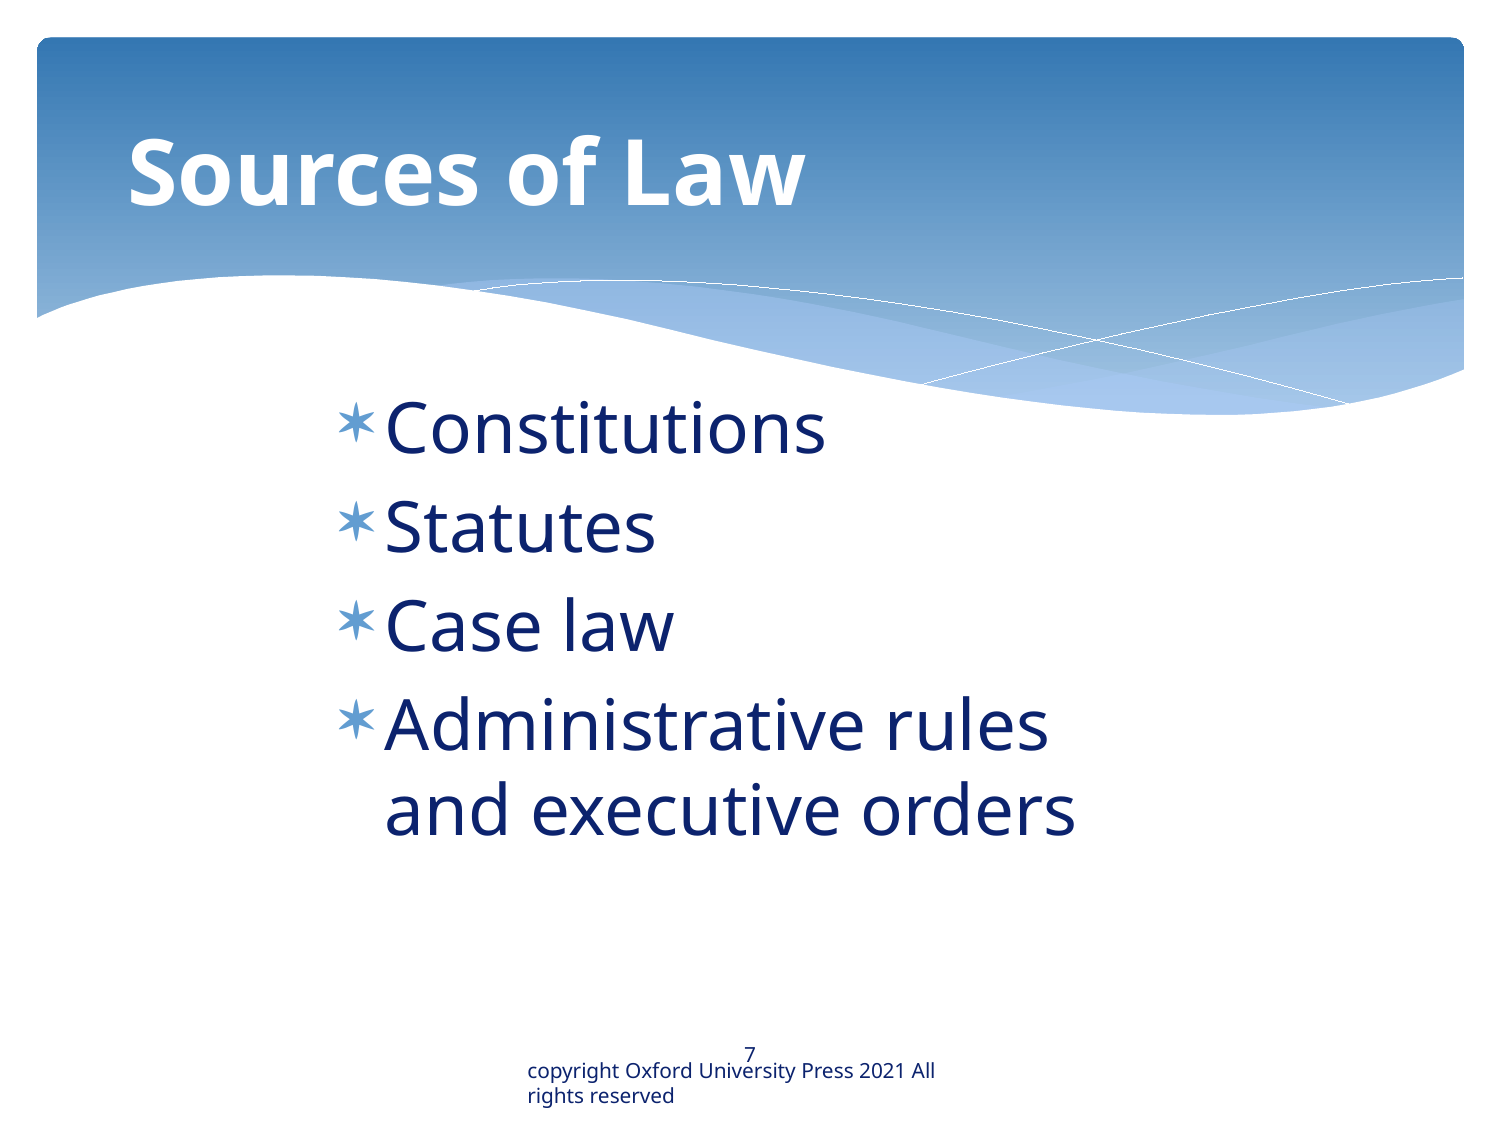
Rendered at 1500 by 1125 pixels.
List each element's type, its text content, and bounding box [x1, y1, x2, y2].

title Sources of Law [112, 75, 1391, 263]
footer copyright Oxford University Press 2021 All rights reserved [512, 1062, 988, 1103]
slide_number 7 [654, 1025, 846, 1062]
list Constitutions Statutes Case law Administrative rules and executive orders [324, 375, 1188, 913]
